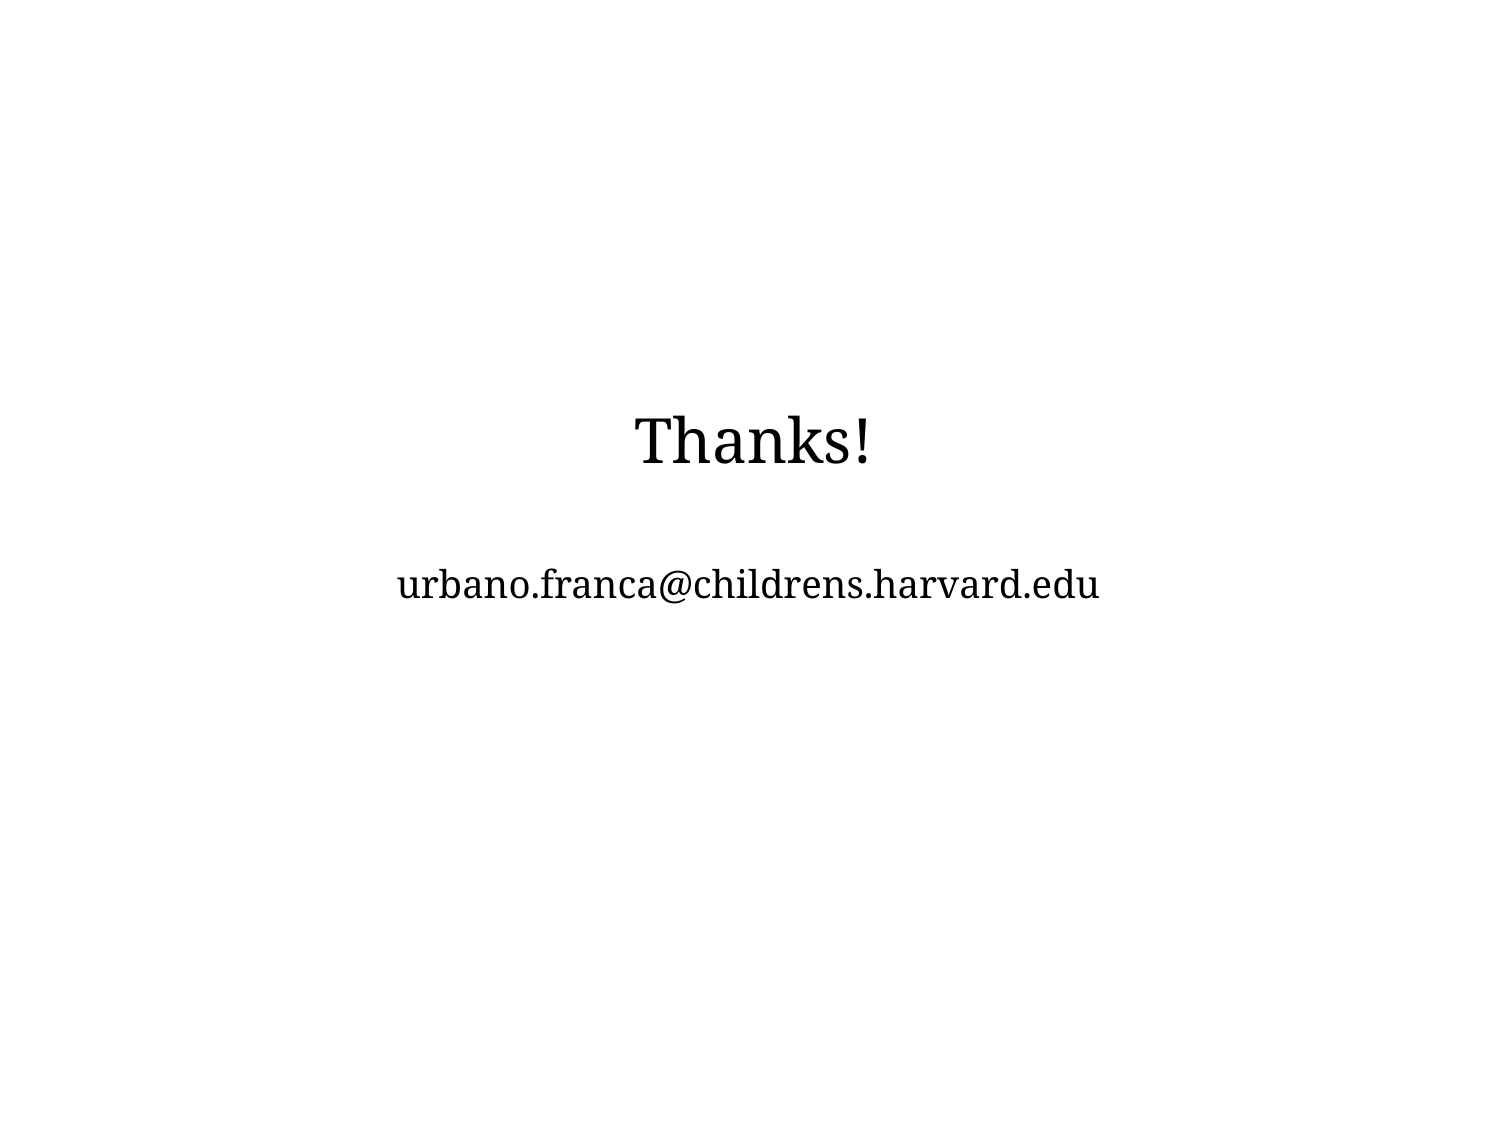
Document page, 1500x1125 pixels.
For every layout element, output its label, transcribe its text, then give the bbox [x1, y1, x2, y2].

title Thanks! urbano.franca@childrens.harvard.edu [106, 401, 1401, 620]
